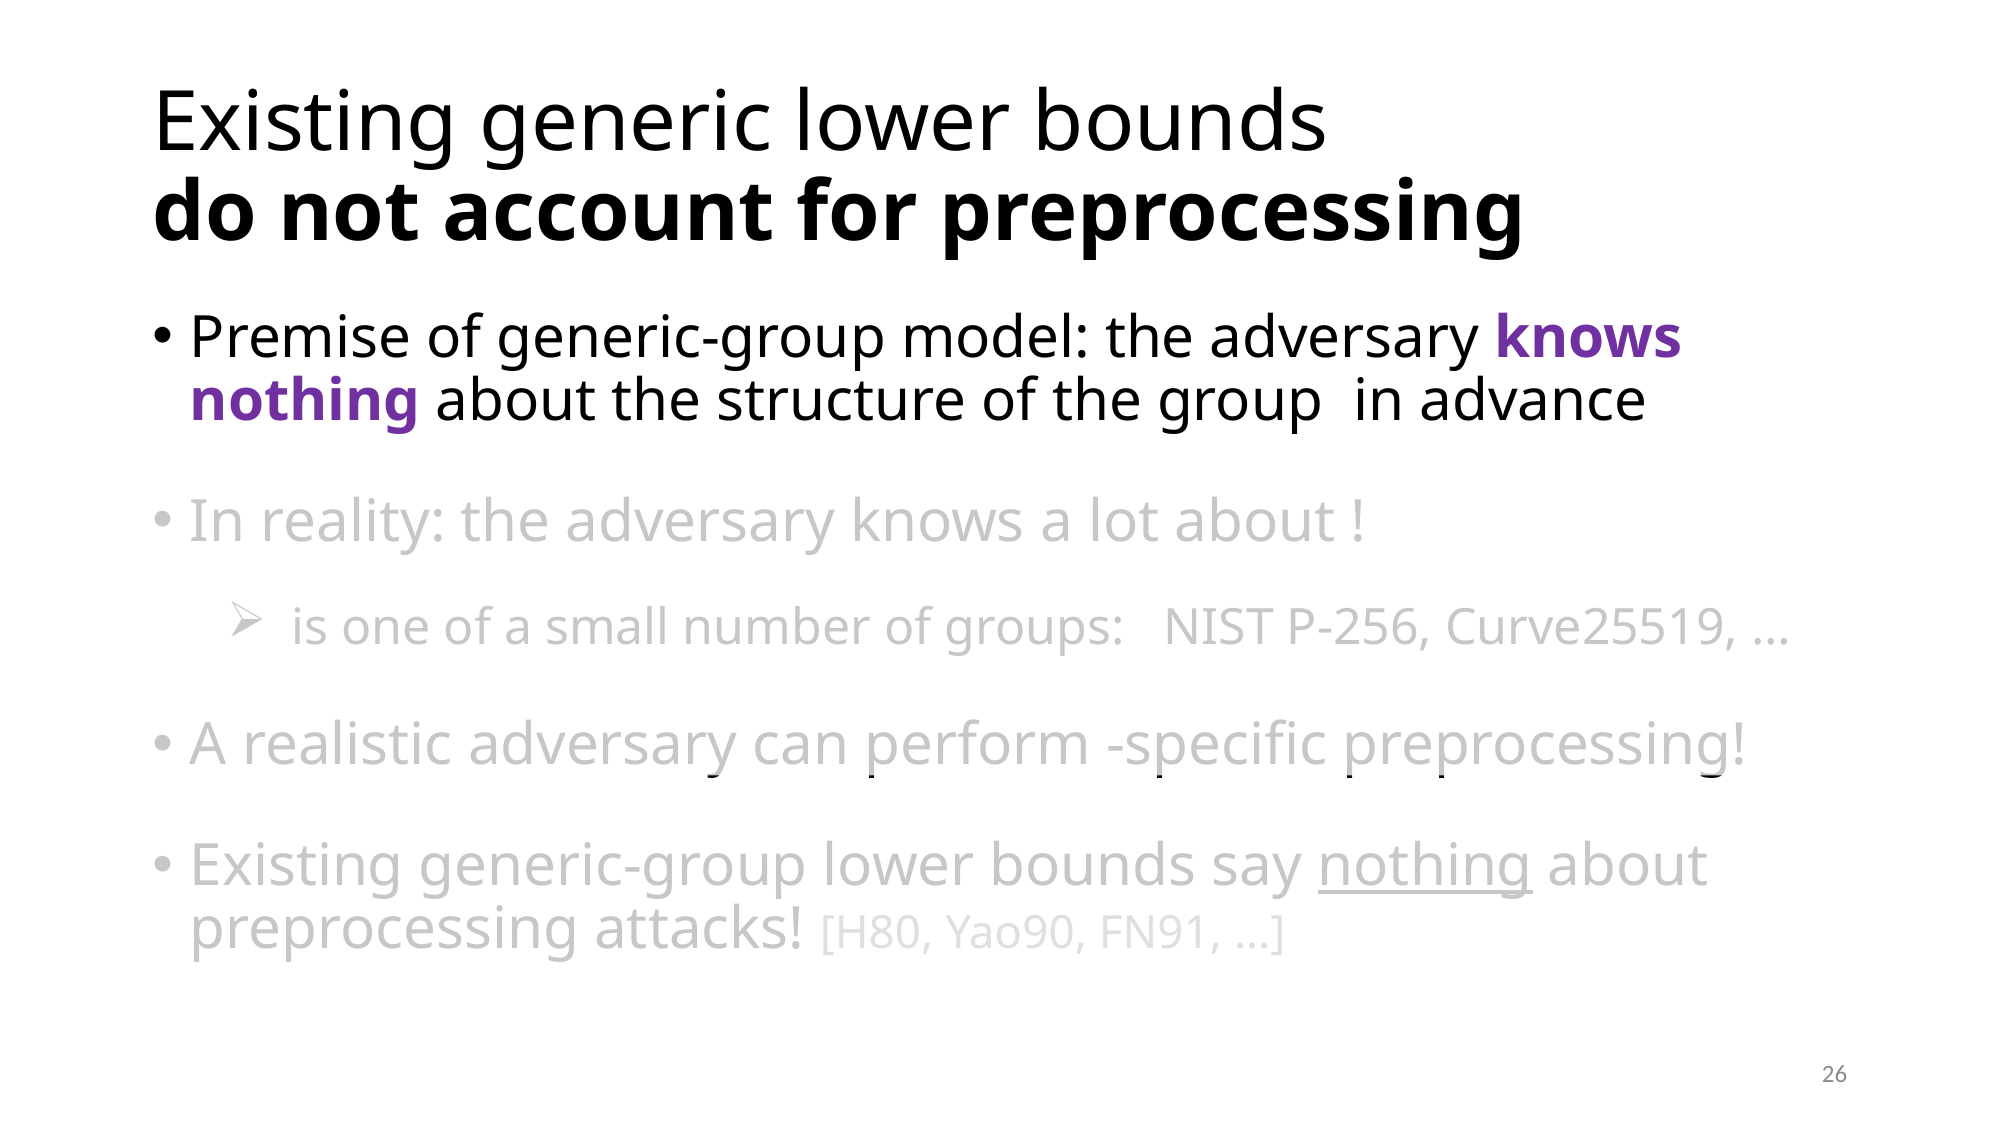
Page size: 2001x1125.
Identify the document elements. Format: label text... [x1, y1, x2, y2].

text_box [111, 669, 1889, 776]
slide_number 26 [1412, 1042, 1863, 1103]
text_box [72, 809, 1850, 1009]
text_box [72, 486, 1882, 657]
title Existing generic lower bounds do not account for preprocessing [137, 59, 1863, 278]
